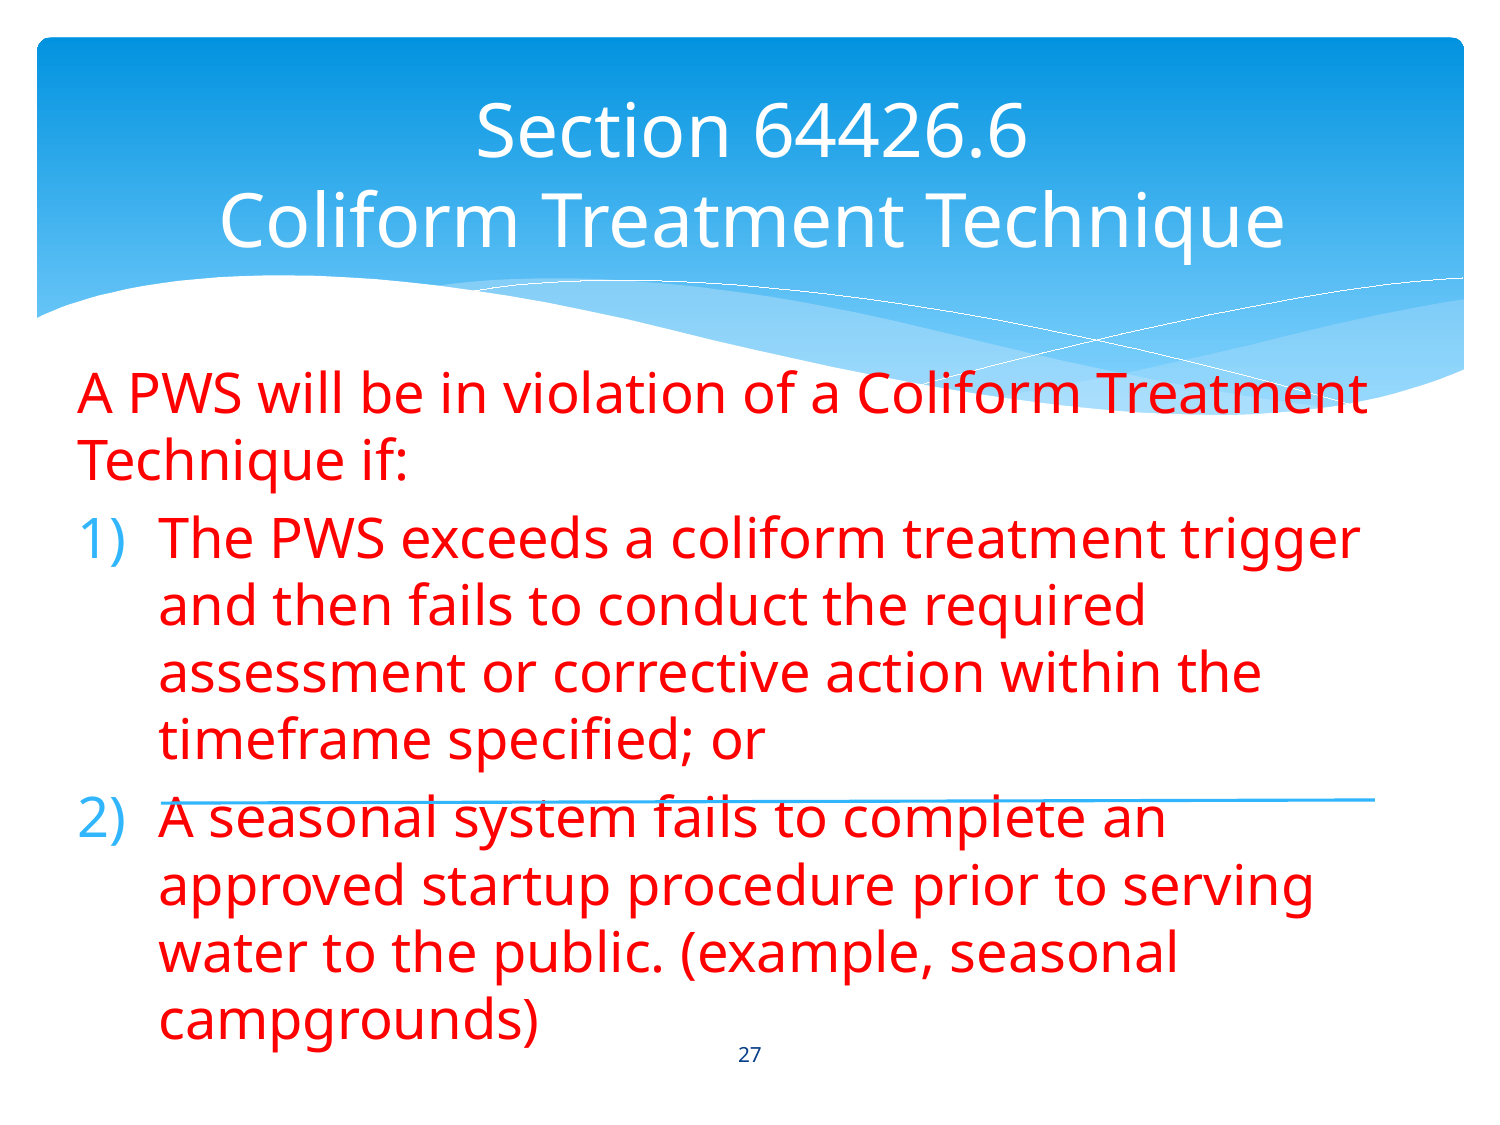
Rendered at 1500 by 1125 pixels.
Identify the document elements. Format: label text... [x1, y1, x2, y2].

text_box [160, 799, 1376, 804]
text_box Section 64426.6 Coliform Treatment Technique [77, 74, 1428, 270]
slide_number 27 [654, 1025, 846, 1086]
list A PWS will be in violation of a Coliform Treatment Technique if: The PWS exceeds a coliform treatment trigger and then fails to conduct the required assessment or corrective action within the timeframe specified; or A seasonal system fails to complete an approved startup procedure prior to serving water to the public. (example, seasonal campgrounds) [62, 350, 1413, 1063]
